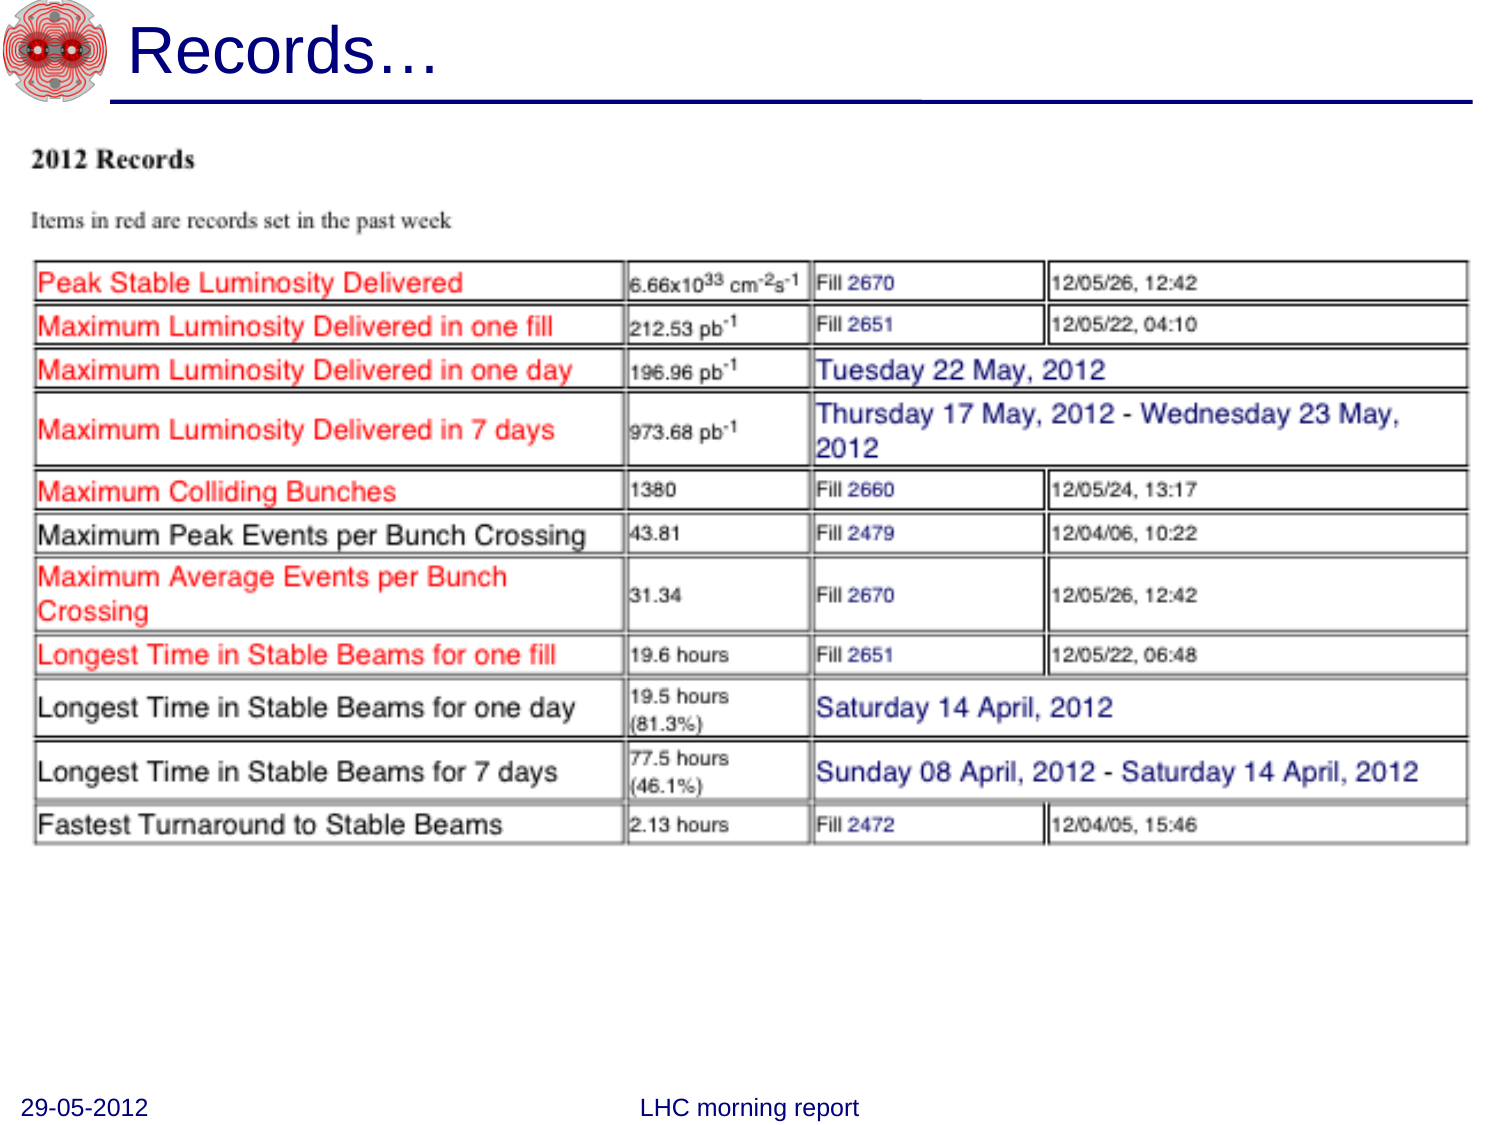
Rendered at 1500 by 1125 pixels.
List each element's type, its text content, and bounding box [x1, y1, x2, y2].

picture [0, 0, 108, 103]
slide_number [5, 1085, 356, 1125]
picture [17, 125, 1487, 858]
footer LHC morning report [512, 1087, 988, 1125]
title Records… [111, 3, 1463, 91]
